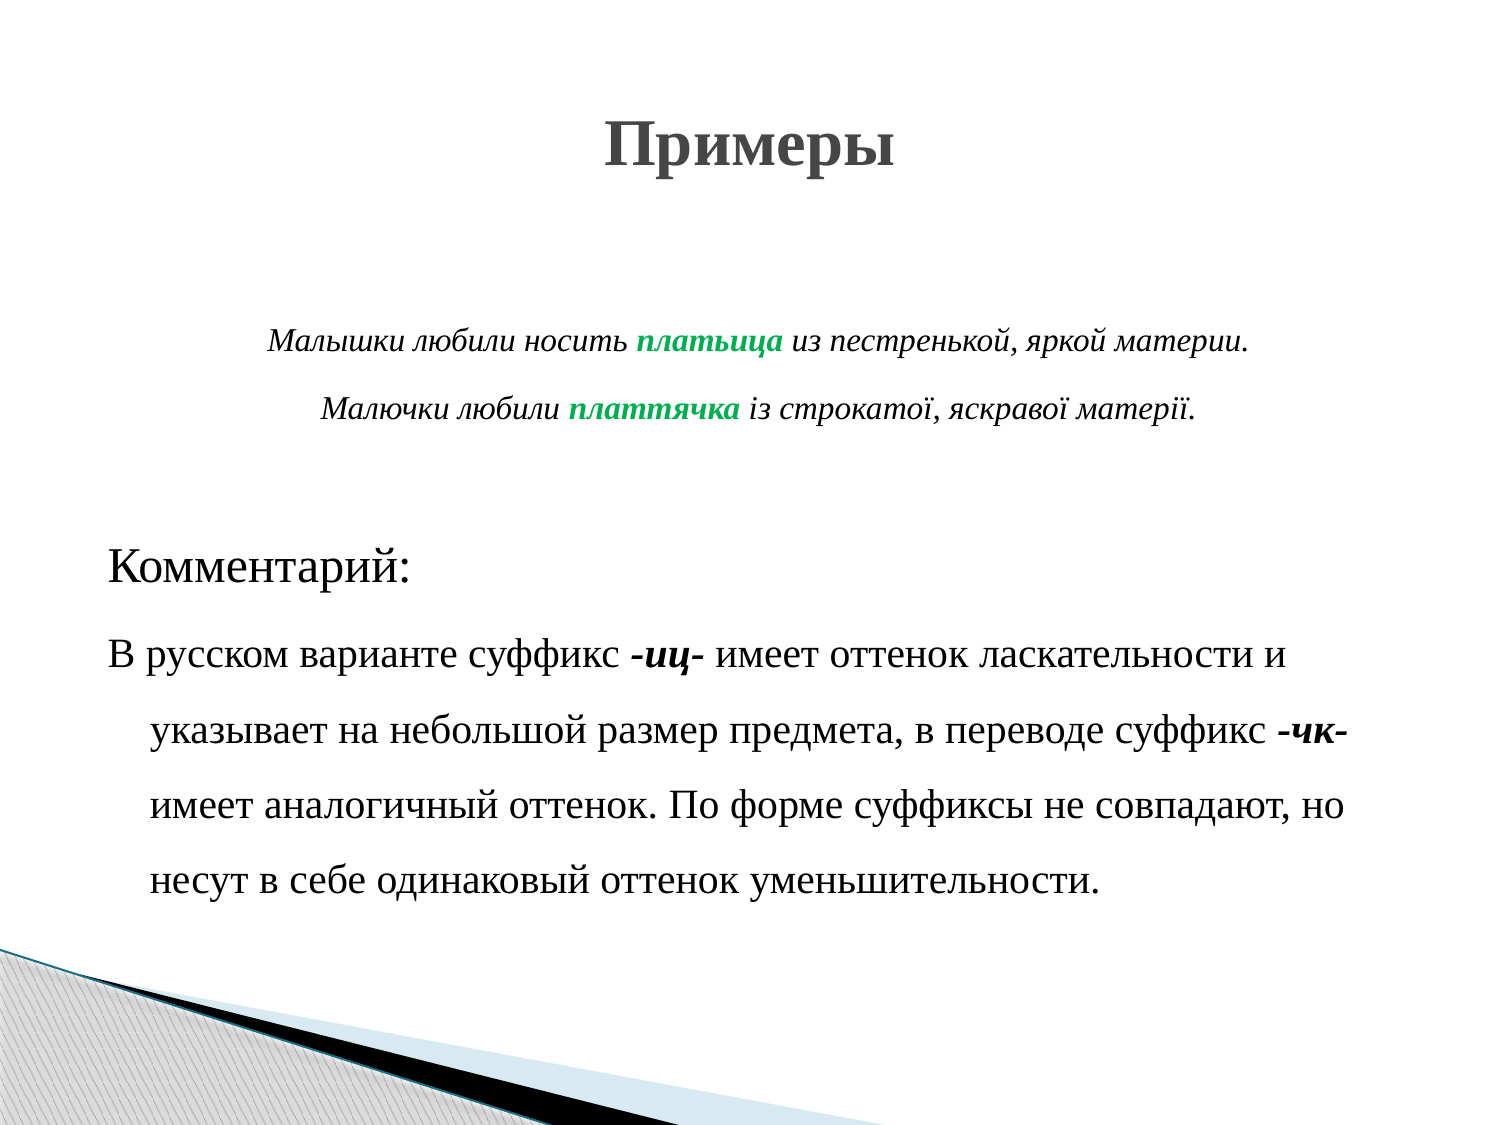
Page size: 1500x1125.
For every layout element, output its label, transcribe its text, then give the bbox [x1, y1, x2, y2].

title Примеры [75, 45, 1425, 233]
list Малышки любили носить платьица из пестренькой, яркой материи. Малючки любили платтячка із строкатої, яскравої матерії. Комментарий: В русском варианте суффикс -иц- имеет оттенок ласкательности и указывает на небольшой размер предмета, в переводе суффикс -чк- имеет аналогичный оттенок. По форме суффиксы не совпадают, но несут в себе одинаковый оттенок уменьшительности. [75, 243, 1425, 986]
